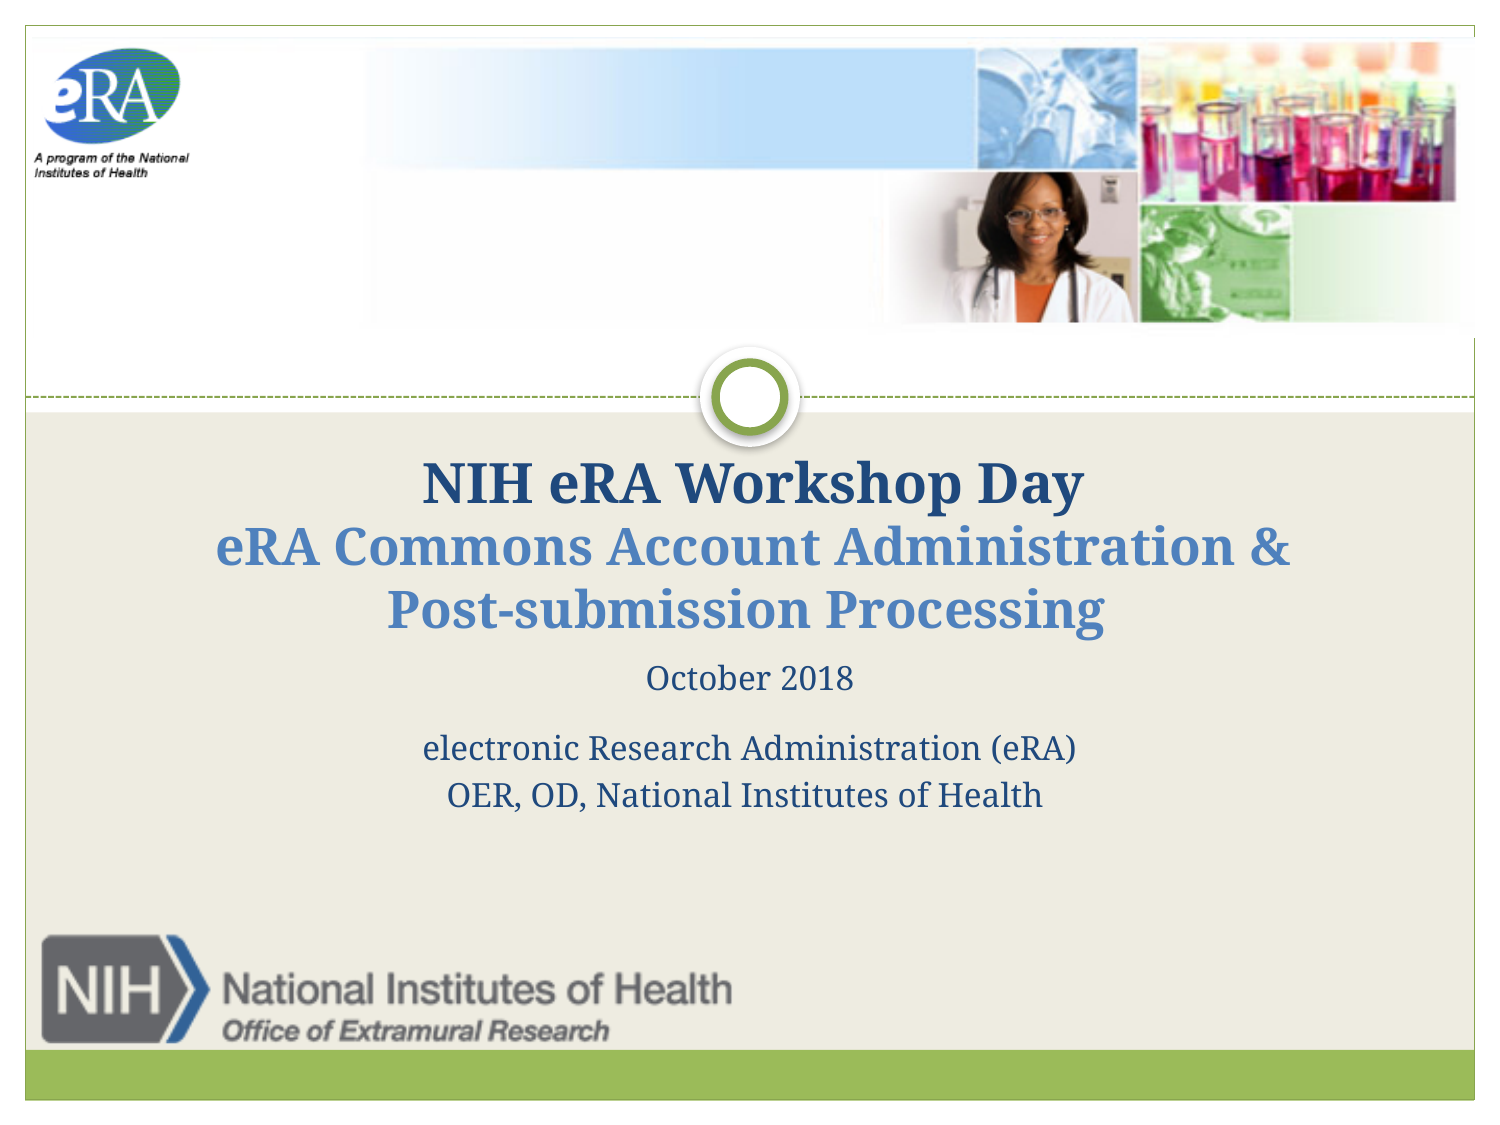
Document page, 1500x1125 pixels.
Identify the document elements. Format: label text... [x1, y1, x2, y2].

subtitle October 2018 electronic Research Administration (eRA) OER, OD, National Institutes of Health [206, 649, 1294, 901]
title NIH eRA Workshop Day eRA Commons Account Administration & Post-submission Processing [135, 437, 1373, 713]
picture [25, 924, 745, 1059]
picture [31, 37, 1475, 338]
